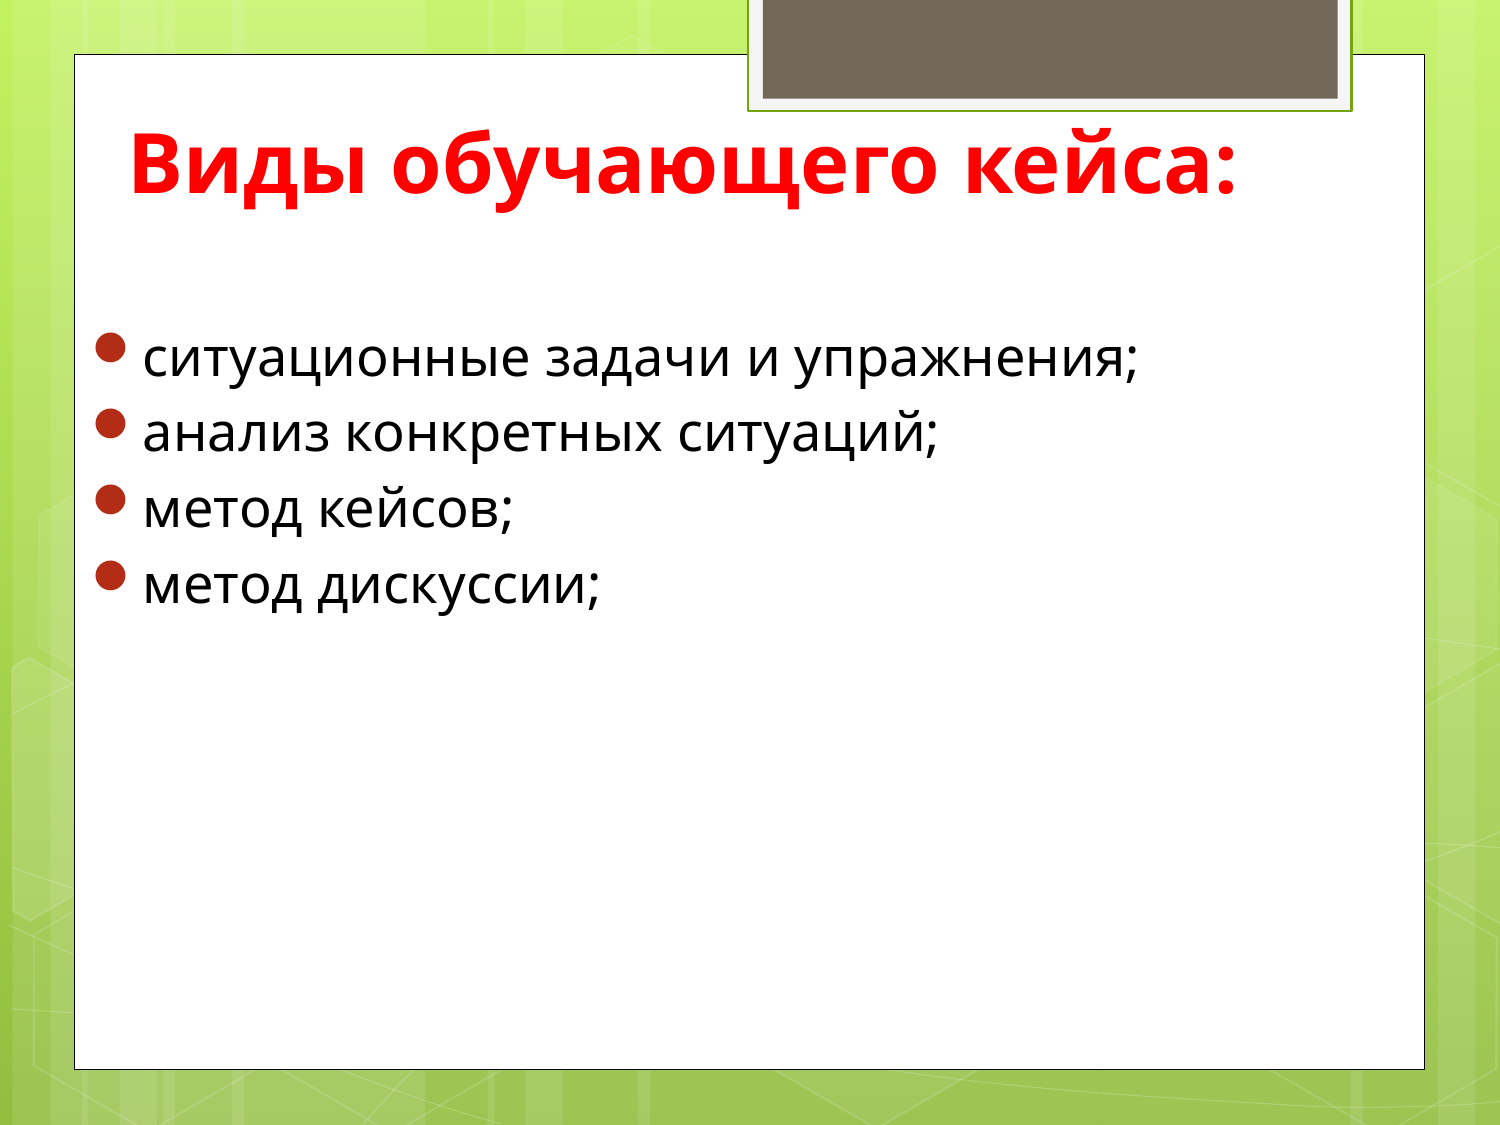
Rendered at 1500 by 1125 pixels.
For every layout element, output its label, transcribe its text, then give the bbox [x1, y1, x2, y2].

text_box ситуационные задачи и упражнения; анализ конкретных ситуаций; метод кейсов; метод дискуссии; [76, 314, 1427, 657]
title Виды обучающего кейса: [112, 113, 1377, 219]
